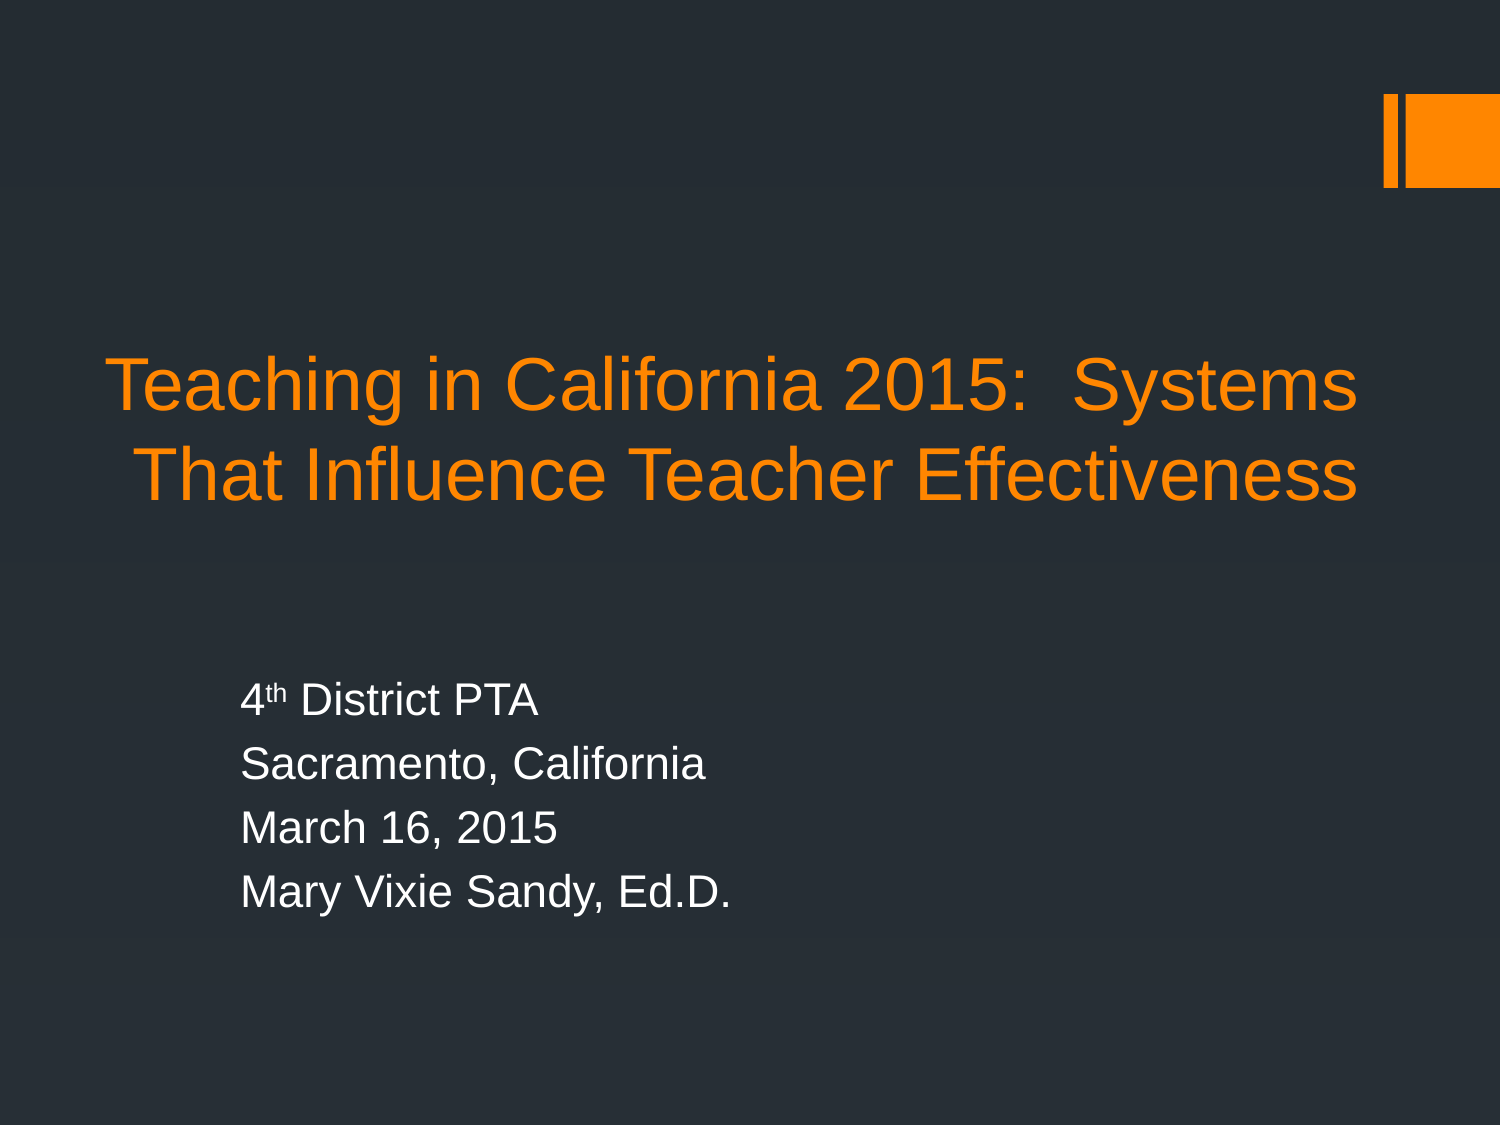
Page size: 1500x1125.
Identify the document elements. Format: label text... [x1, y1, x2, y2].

title Teaching in California 2015: Systems That Influence Teacher Effectiveness [87, 99, 1375, 613]
subtitle 4th District PTA Sacramento, California March 16, 2015 Mary Vixie Sandy, Ed.D. [225, 662, 1275, 963]
